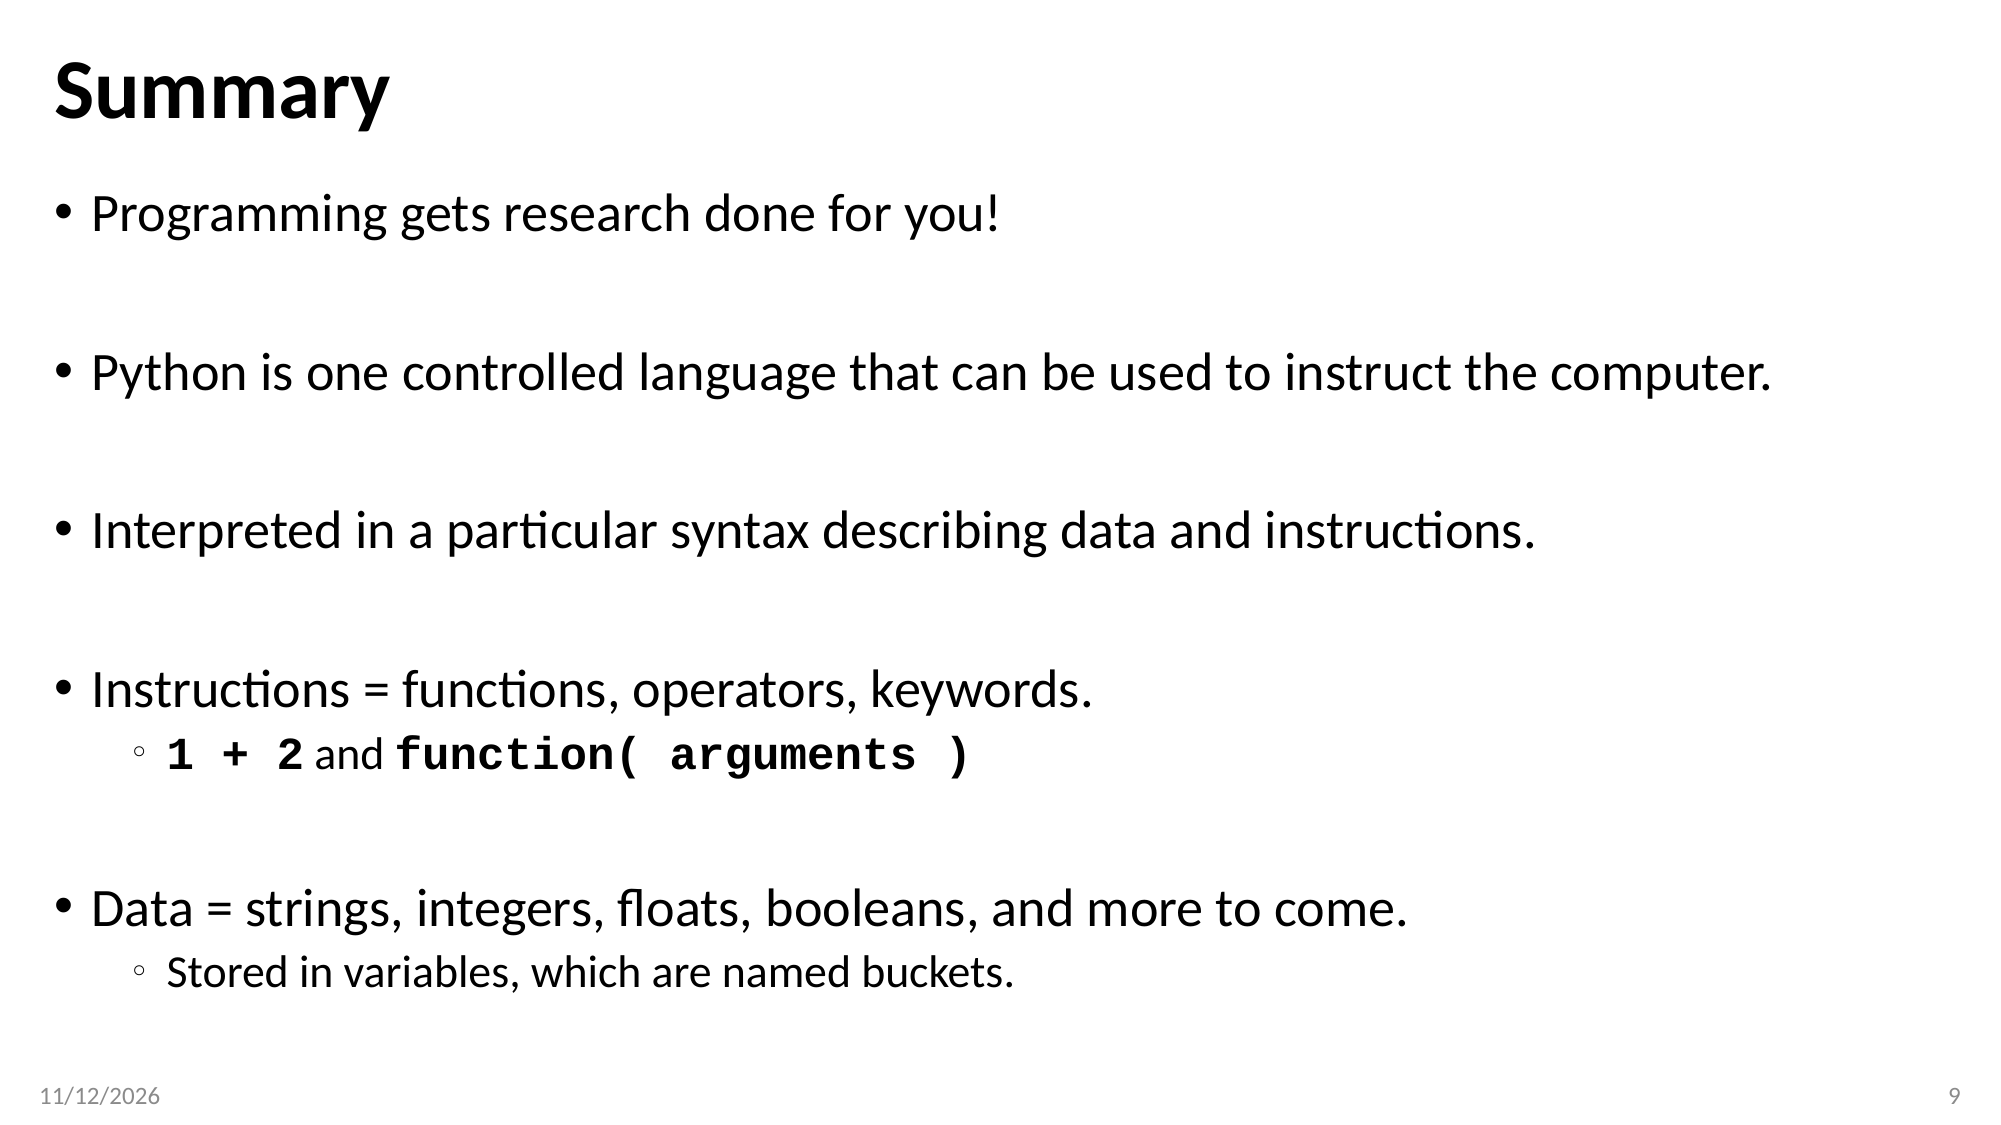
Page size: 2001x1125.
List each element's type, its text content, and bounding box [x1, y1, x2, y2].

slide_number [39, 1064, 490, 1125]
list Programming gets research done for you! Python is one controlled language that can be used to instruct the computer. Interpreted in a particular syntax describing data and instructions. Instructions = functions, operators, keywords. 1 + 2 and function( arguments ) Data = strings, integers, floats, booleans, and more to come. Stored in variables, which are named buckets. [39, 177, 1961, 1065]
slide_number 9 [1510, 1064, 1961, 1125]
title Summary [39, 37, 1961, 145]
